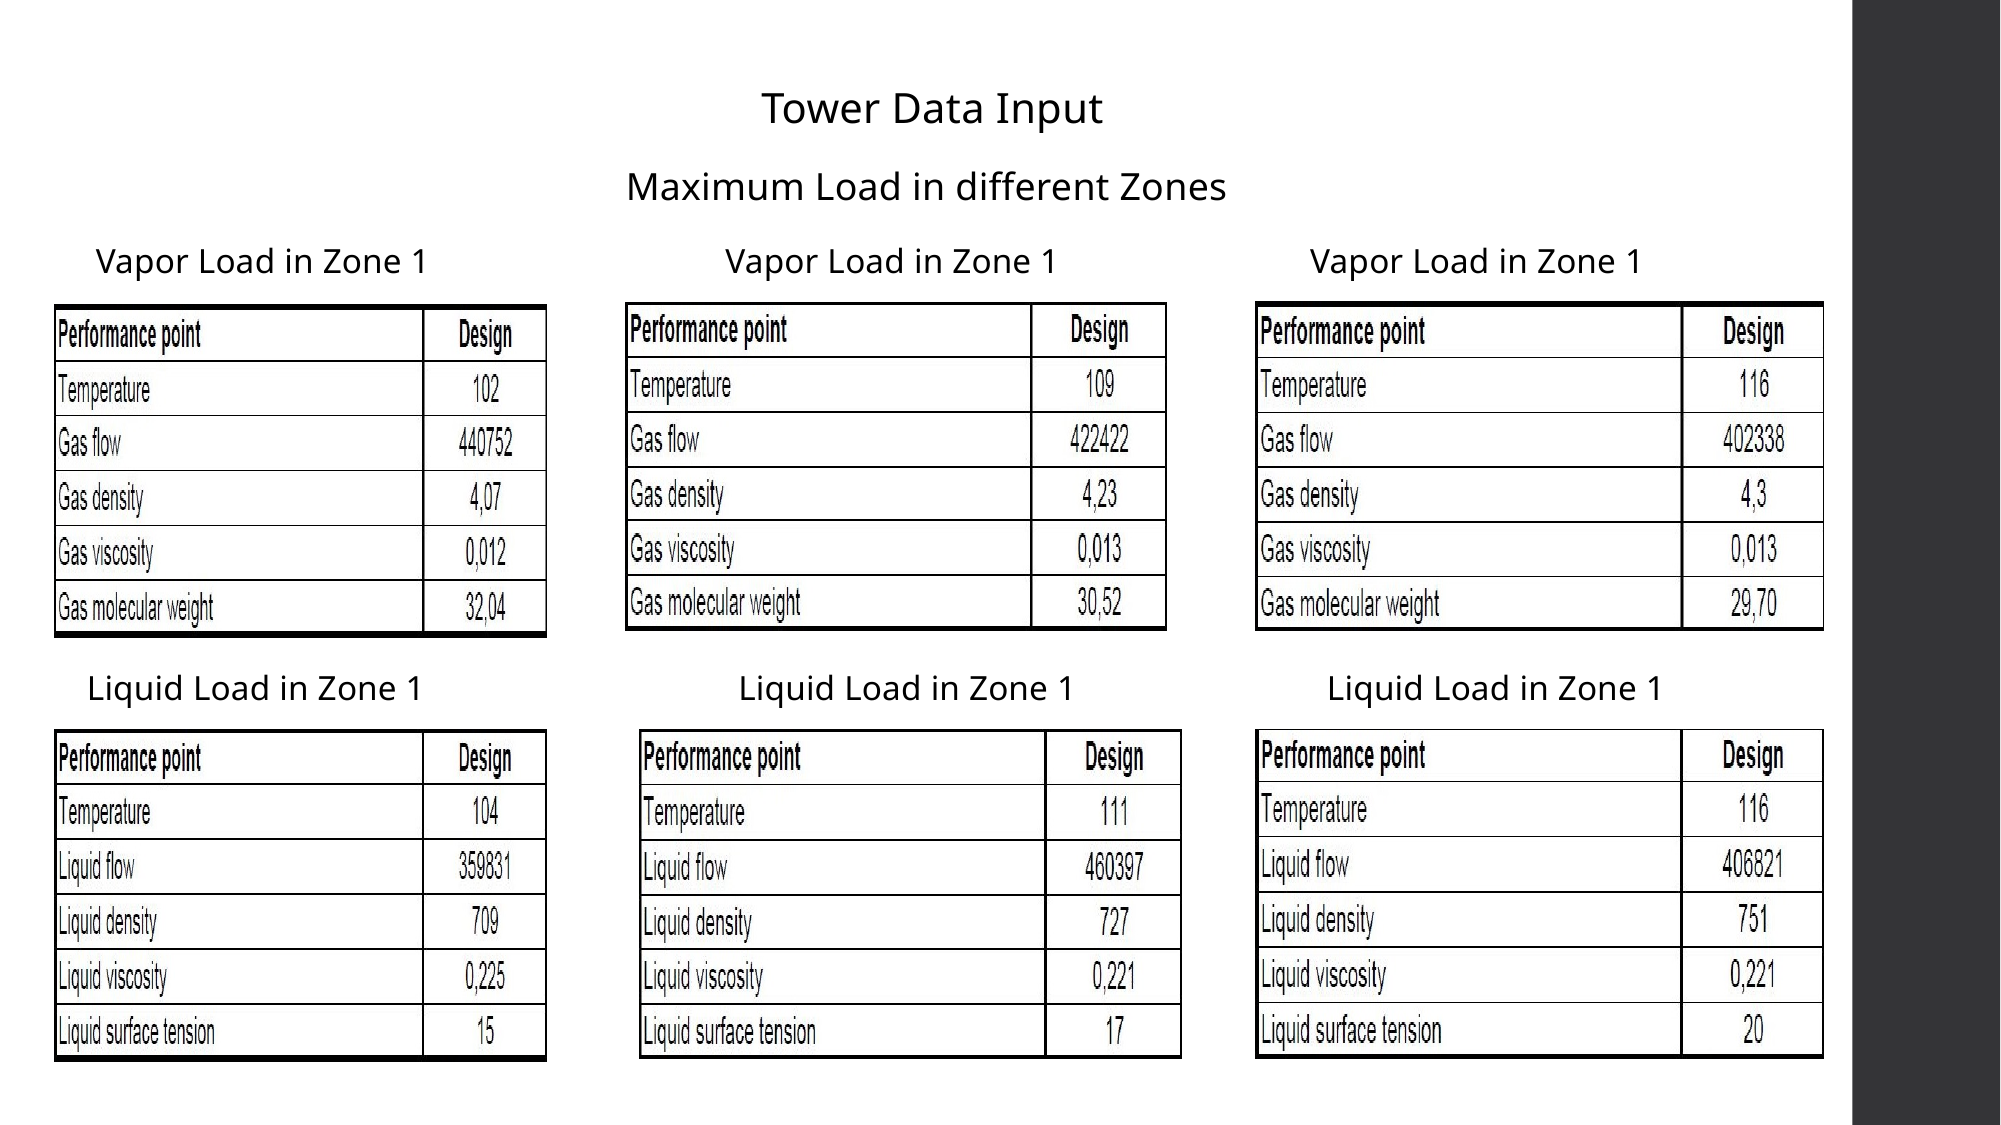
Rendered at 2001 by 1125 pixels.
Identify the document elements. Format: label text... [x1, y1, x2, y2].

picture [639, 729, 1182, 1059]
picture [1255, 729, 1824, 1059]
picture [54, 729, 547, 1062]
picture [1255, 300, 1824, 632]
picture [54, 304, 547, 638]
list Tower Data Input Maximum Load in different Zones Vapor Load in Zone 1 Vapor Load in Zone 1 Vapor Load in Zone 1 Liquid Load in Zone 1 Liquid Load in Zone 1 Liquid Load in Zone 1 [0, 0, 1854, 1125]
picture [624, 302, 1167, 632]
